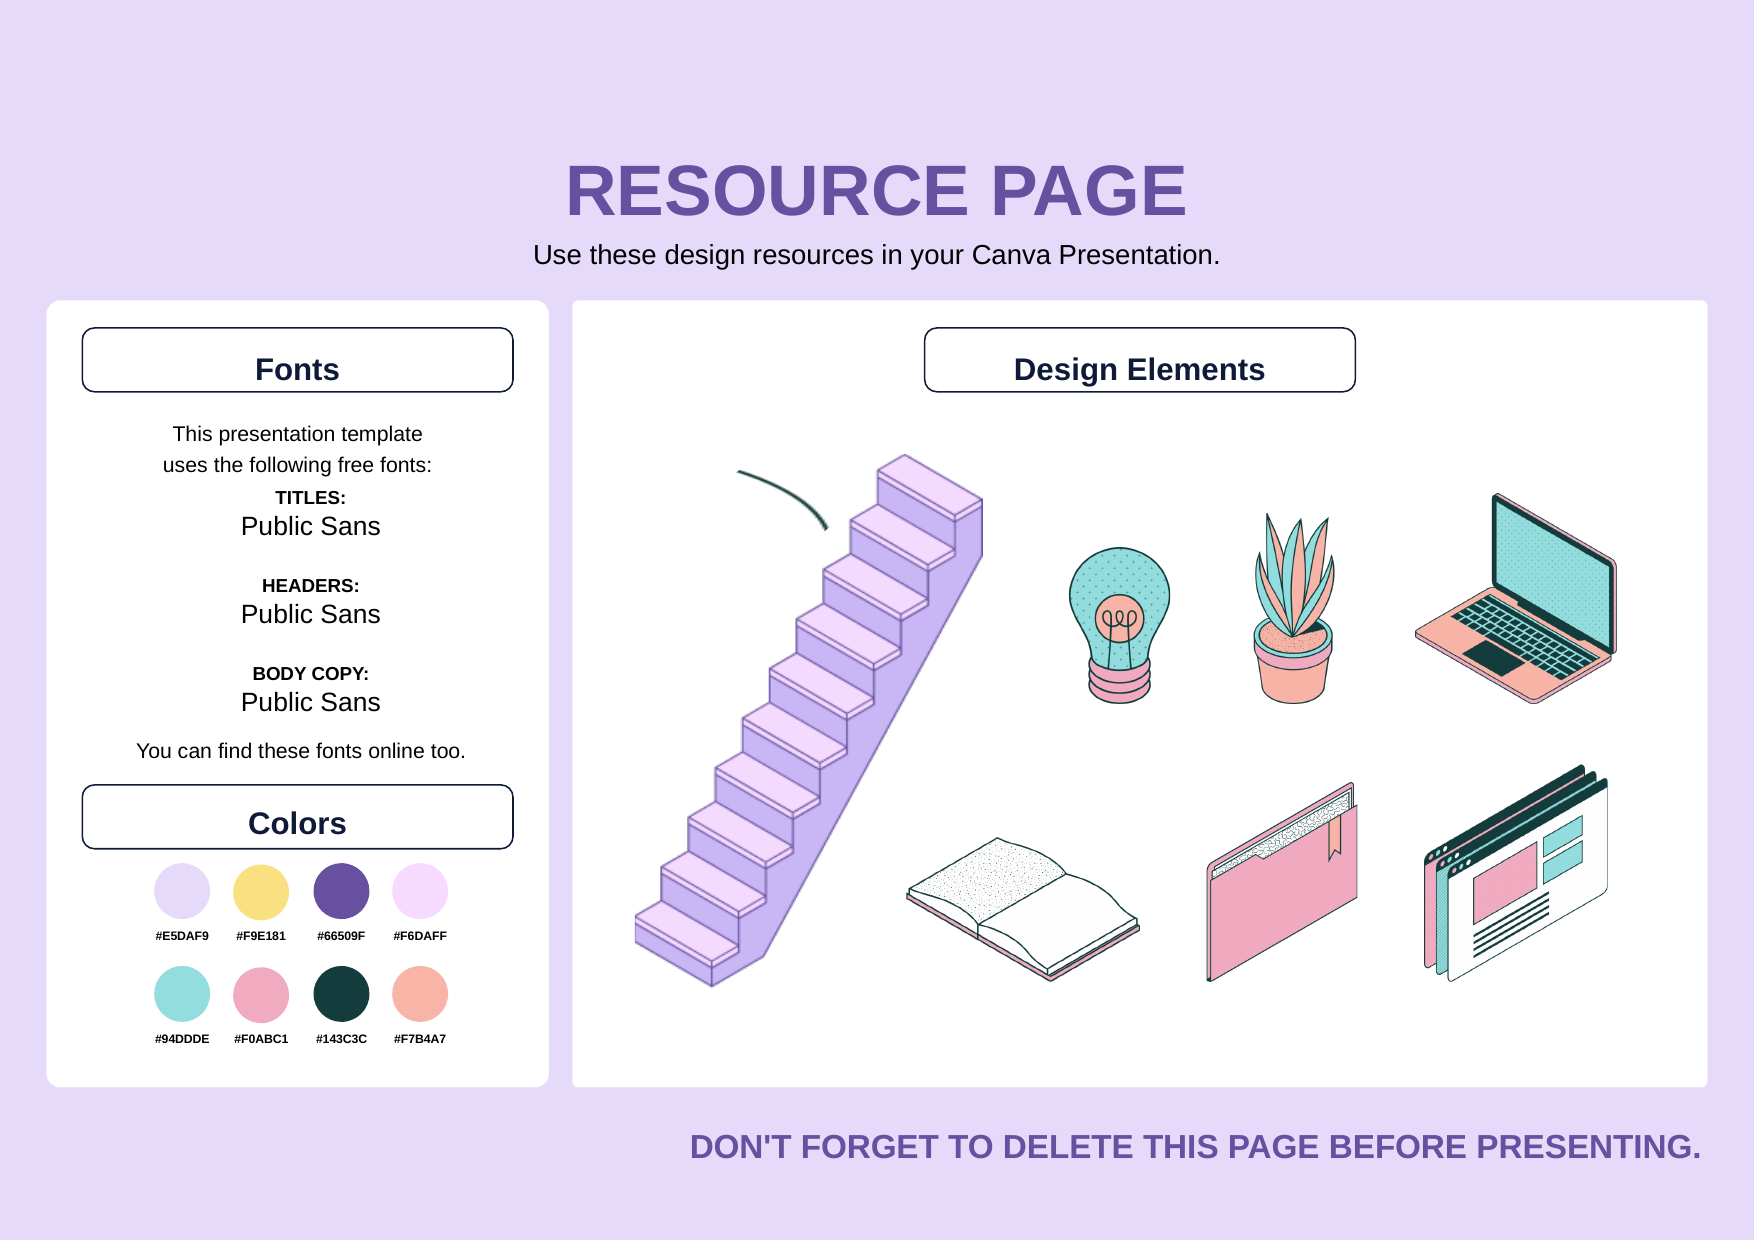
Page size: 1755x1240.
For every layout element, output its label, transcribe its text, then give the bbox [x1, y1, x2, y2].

text_box RESOURCE PAGE [514, 143, 1240, 230]
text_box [153, 860, 211, 920]
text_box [313, 860, 370, 920]
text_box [924, 313, 1356, 392]
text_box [232, 964, 290, 1024]
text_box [232, 861, 290, 921]
text_box DON'T FORGET TO DELETE THIS PAGE BEFORE PRESENTING. [553, 1116, 1713, 1165]
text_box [82, 770, 514, 849]
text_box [46, 285, 550, 1088]
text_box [153, 963, 211, 1023]
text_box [391, 860, 449, 920]
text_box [82, 313, 514, 392]
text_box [391, 963, 449, 1023]
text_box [313, 963, 370, 1023]
text_box Use these design resources in your Canva Presentation. [390, 229, 1364, 270]
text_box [572, 285, 1708, 1088]
